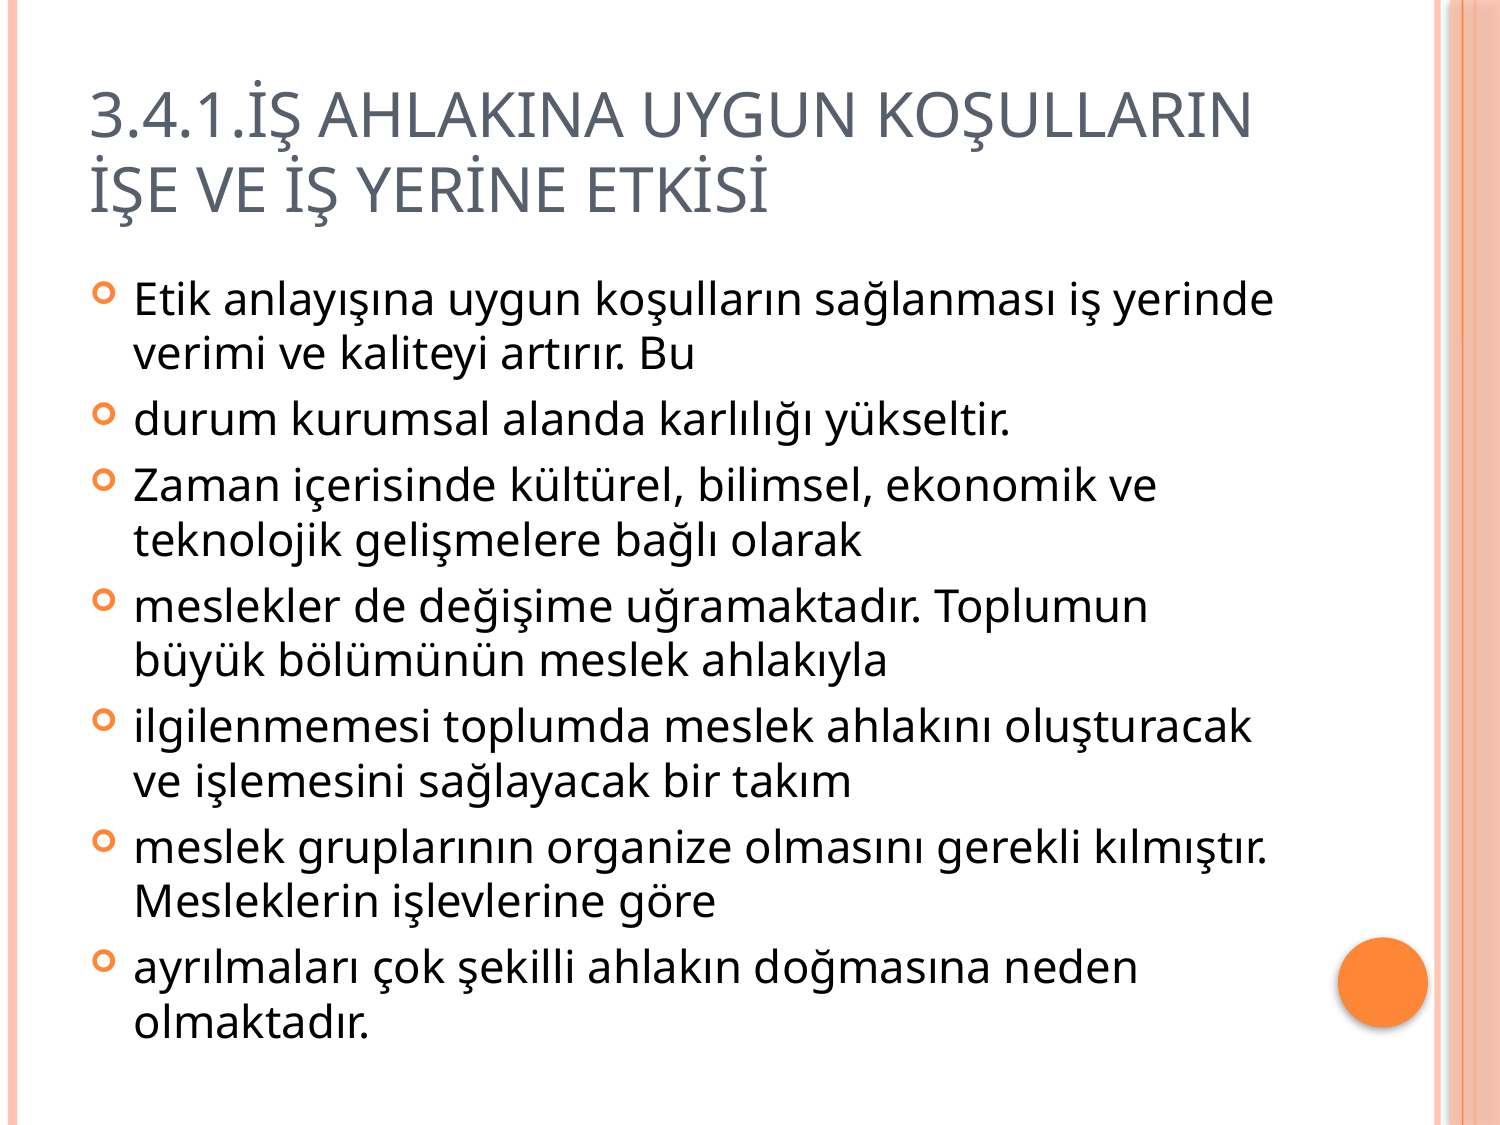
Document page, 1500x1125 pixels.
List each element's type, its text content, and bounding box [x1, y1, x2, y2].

title 3.4.1.İş Ahlakına Uygun Koşulların İşe ve İş Yerine Etkisi [75, 45, 1300, 233]
list Etik anlayışına uygun koşulların sağlanması iş yerinde verimi ve kaliteyi artırır. Bu durum kurumsal alanda karlılığı yükseltir. Zaman içerisinde kültürel, bilimsel, ekonomik ve teknolojik gelişmelere bağlı olarak meslekler de değişime uğramaktadır. Toplumun büyük bölümünün meslek ahlakıyla ilgilenmemesi toplumda meslek ahlakını oluşturacak ve işlemesini sağlayacak bir takım meslek gruplarının organize olmasını gerekli kılmıştır. Mesleklerin işlevlerine göre ayrılmaları çok şekilli ahlakın doğmasına neden olmaktadır. [75, 262, 1300, 1062]
